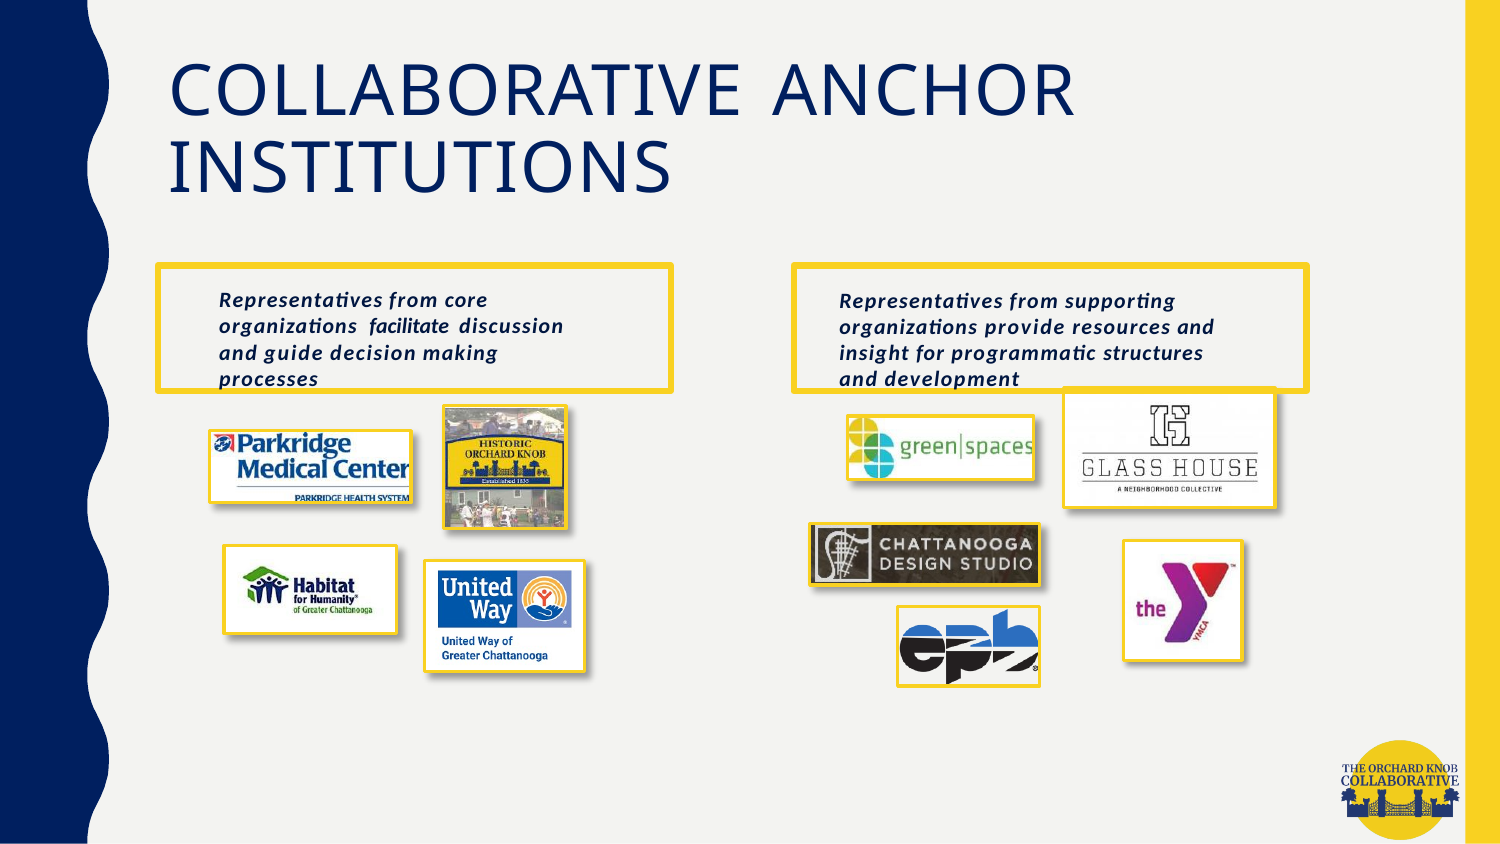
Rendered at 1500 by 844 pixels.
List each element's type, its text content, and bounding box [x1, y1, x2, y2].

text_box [895, 534, 1257, 688]
text_box Representatives from supporting organizations provide resources and insight for programmatic structures and development [793, 265, 1307, 392]
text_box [204, 399, 602, 689]
picture [1334, 735, 1466, 844]
title COLLABORATIVE ANCHOR INSTITUTIONS [166, 41, 1132, 207]
text_box Representatives from core organizations facilitate discussion and guide decision making processes [157, 265, 671, 391]
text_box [804, 382, 1292, 602]
